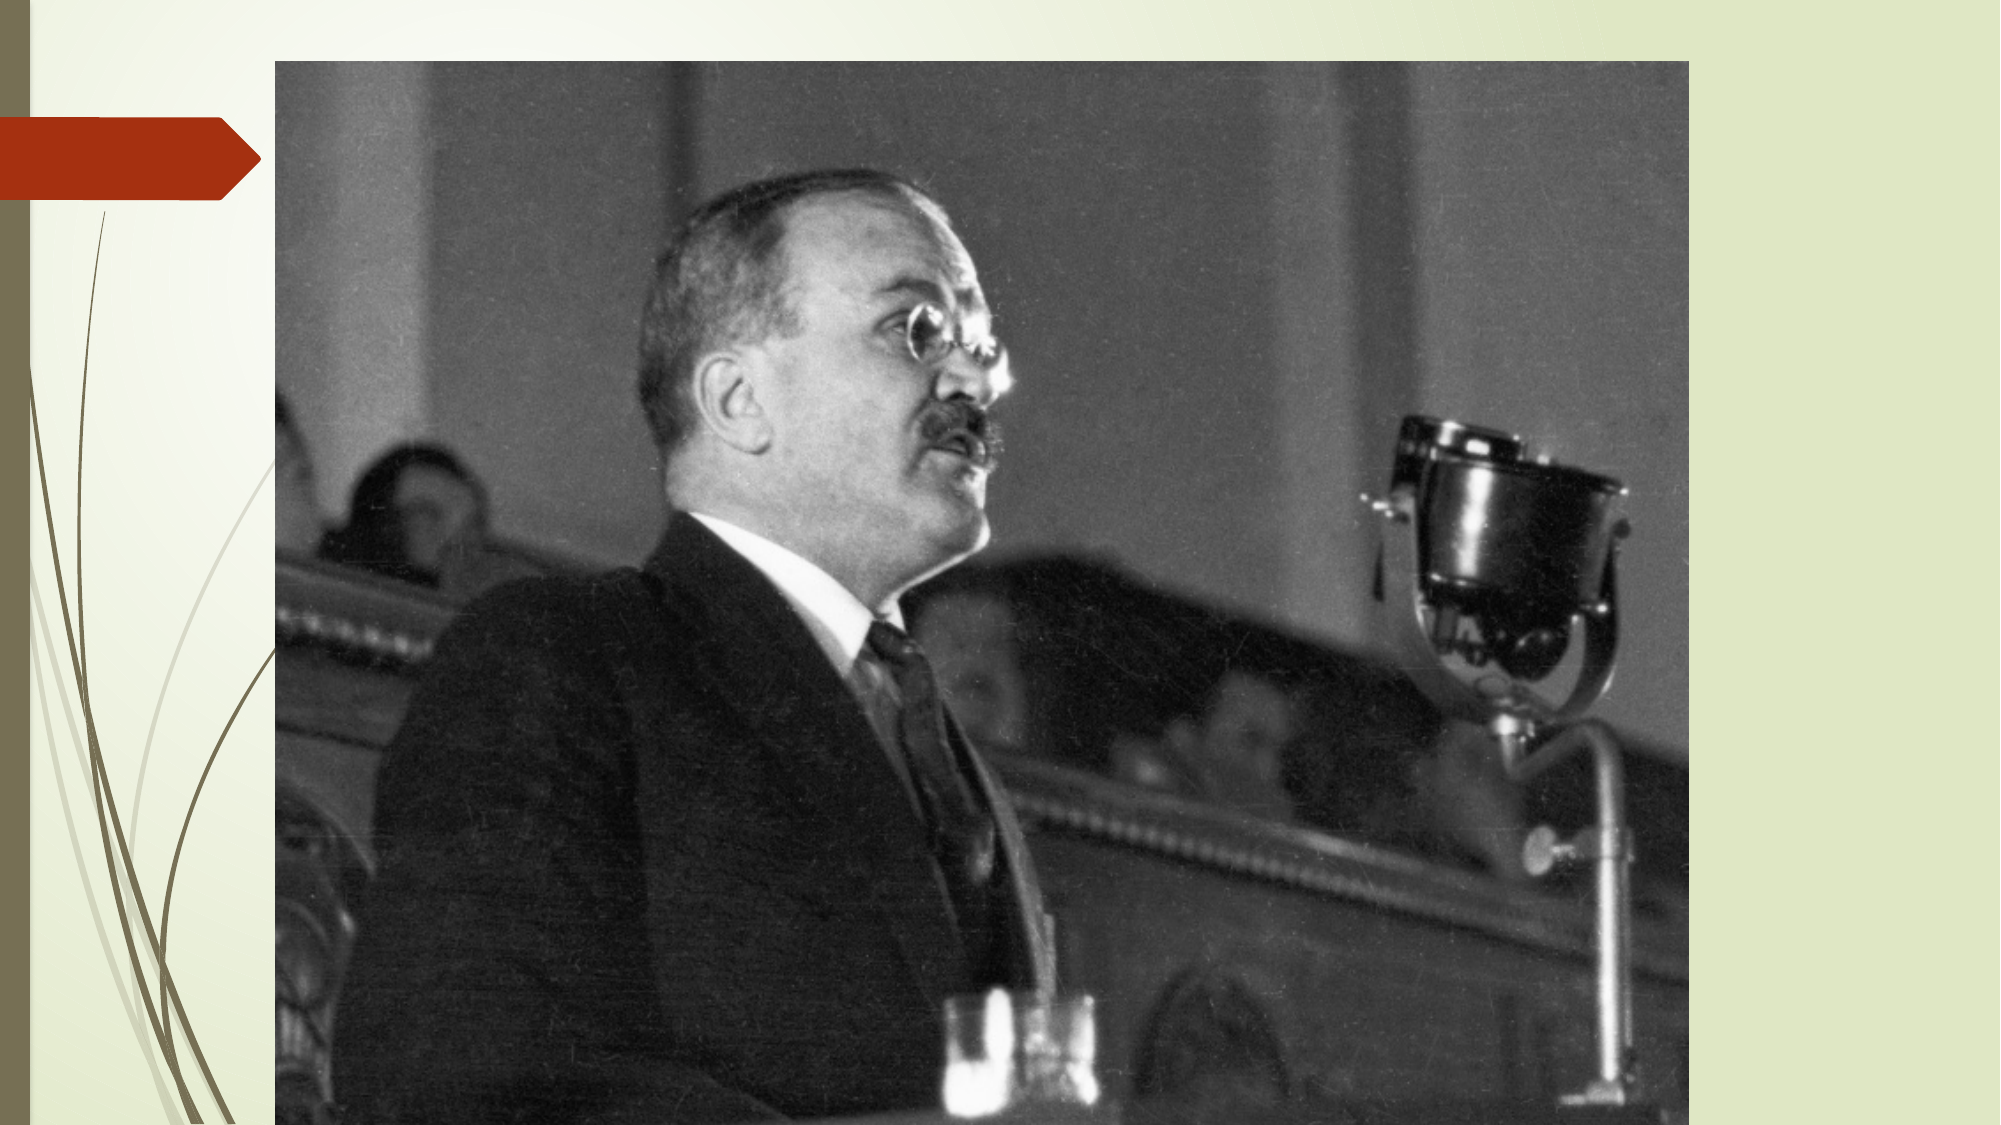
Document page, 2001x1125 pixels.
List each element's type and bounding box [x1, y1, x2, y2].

picture [274, 61, 1689, 1125]
